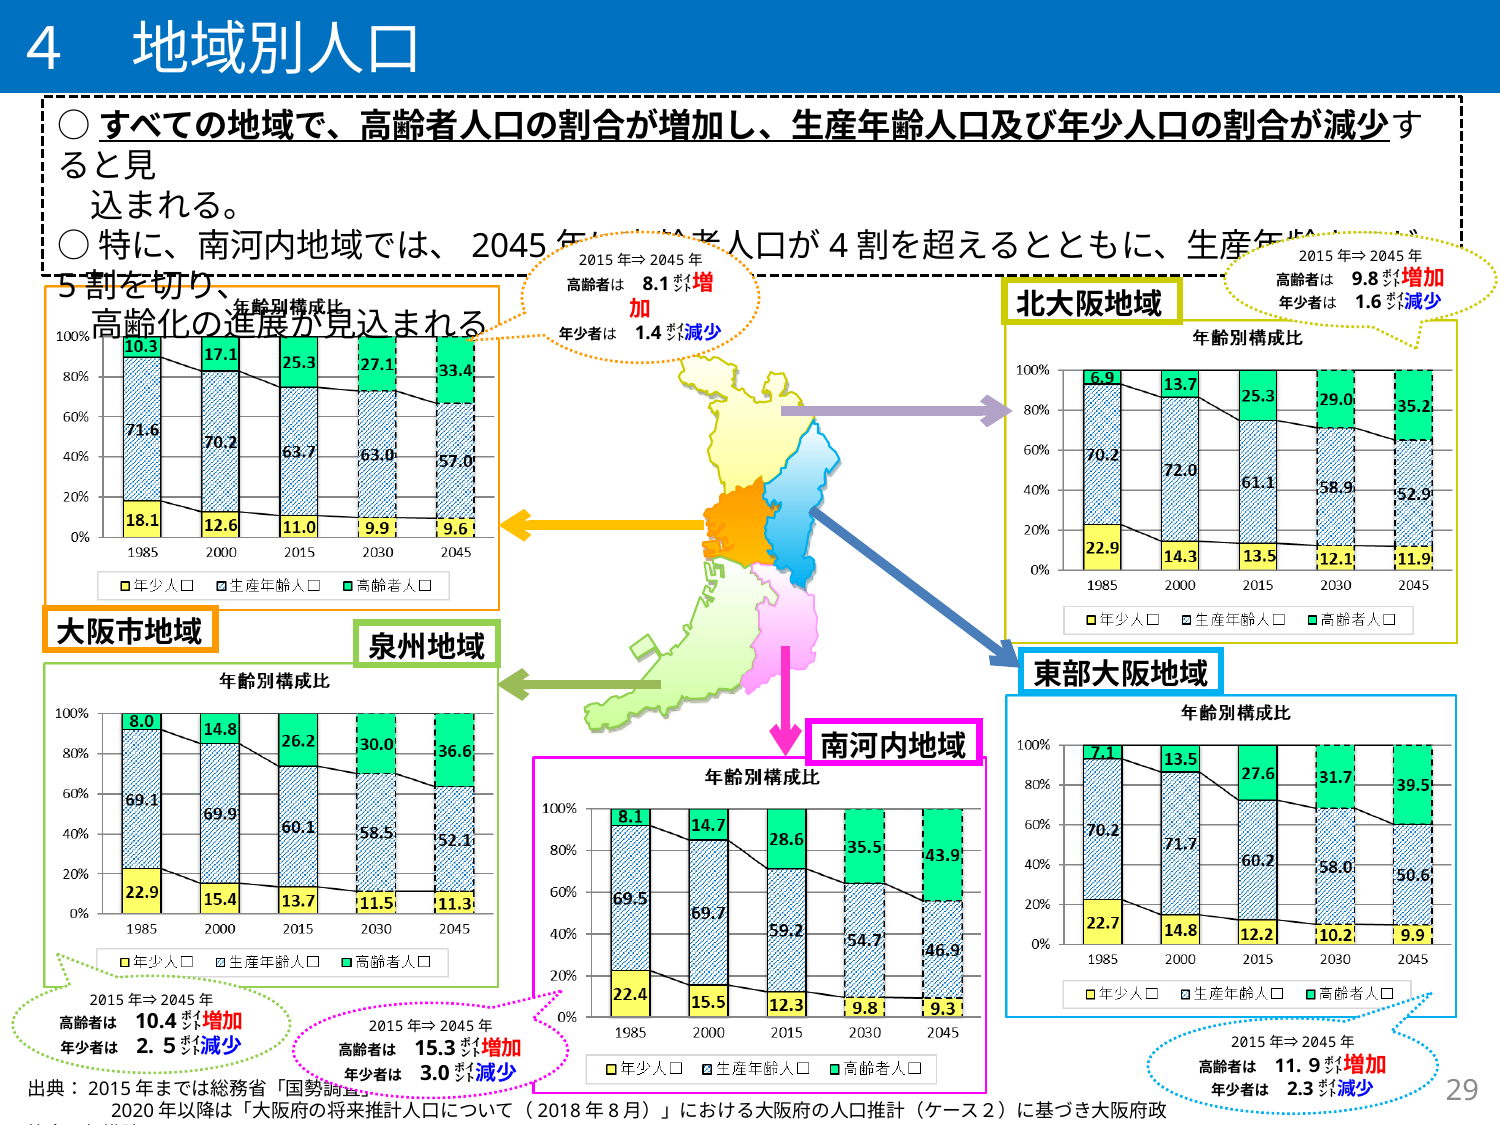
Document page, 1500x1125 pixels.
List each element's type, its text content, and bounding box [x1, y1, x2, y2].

text_box ○すべての地域で、高齢者人口の割合が増加し、生産年齢人口及び年少人口の割合が減少すると見 込まれる。 ○特に、南河内地域では、2045年に高齢者人口が4割を超えるとともに、生産年齢人口が5割を切り、 高齢化の進展が見込まれる。 [41, 95, 1463, 278]
text_box ４ 地域別人口 [0, 0, 1500, 95]
picture [43, 662, 499, 988]
text_box 南河内地域 [808, 721, 980, 754]
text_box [810, 508, 1021, 668]
text_box 2015年⇒2045年 高齢者は 11.９㌽増加 年少者は 2.3㌽減少 [1147, 1026, 1438, 1114]
text_box 2015年⇒2045年 高齢者は 15.3㌽増加 年少者は 3.0㌽減少 [293, 999, 526, 1098]
text_box 東部大阪地域 [1021, 652, 1222, 692]
picture [1008, 697, 1454, 1018]
text_box 北大阪地域 [1004, 279, 1180, 317]
slide_number 28 [1199, 1060, 1495, 1121]
picture [1003, 318, 1458, 644]
text_box 2015年⇒2045年 高齢者は 8.1㌽増加 年少者は 1.4㌽減少 [505, 231, 760, 354]
text_box 2015年⇒2045年 高齢者は 10.4㌽増加 年少者は 2.５㌽減少 [12, 994, 291, 1073]
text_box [584, 335, 840, 730]
picture [531, 756, 987, 1094]
text_box 大阪市地域 [44, 620, 216, 651]
text_box 2015年⇒2045年 高齢者は 9.8㌽増加 年少者は 1.6㌽減少 [1224, 232, 1497, 317]
picture [43, 285, 500, 612]
text_box 出典：2015年までは総務省「国勢調査」 2020年以降は「大阪府の将来推計人口について（2018年8月）」における大阪府の人口推計（ケース２）に基づき大阪府政策企画部推計。 [12, 1068, 1199, 1125]
text_box 泉州地域 [356, 622, 498, 662]
